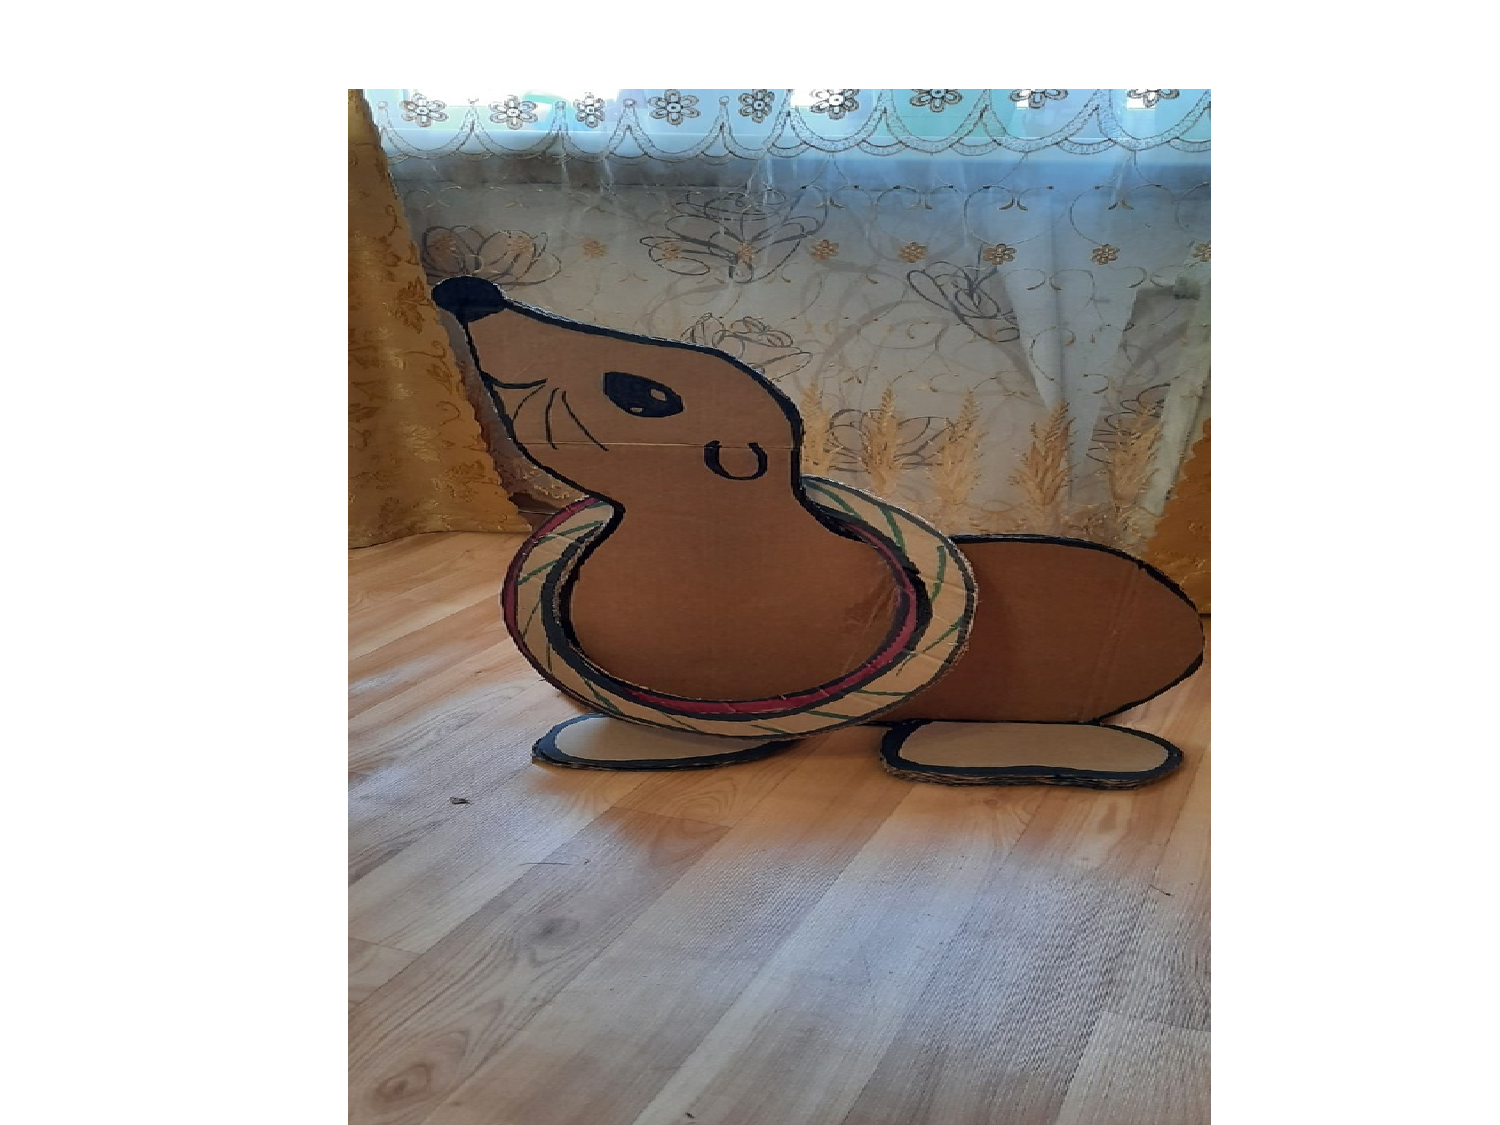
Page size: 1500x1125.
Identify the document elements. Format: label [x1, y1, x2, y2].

list [348, 89, 1211, 1125]
